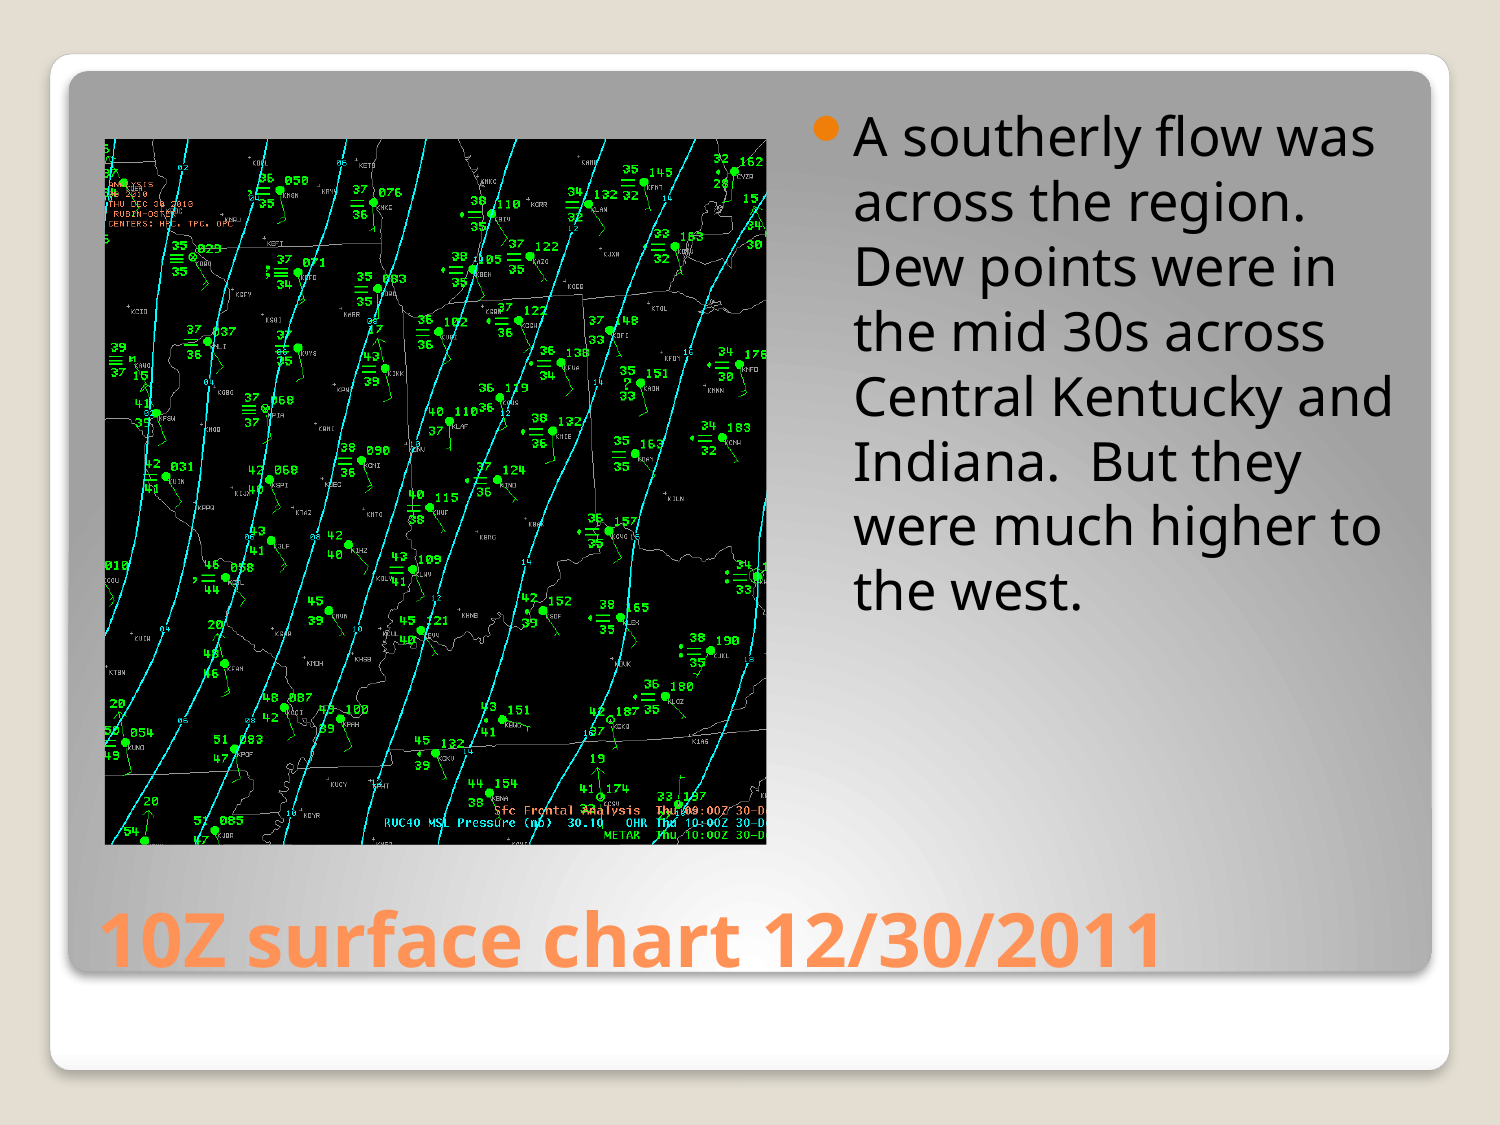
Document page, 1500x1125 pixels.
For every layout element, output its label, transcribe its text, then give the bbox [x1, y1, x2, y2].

list A southerly flow was across the region. Dew points were in the mid 30s across Central Kentucky and Indiana. But they were much higher to the west. [780, 86, 1426, 807]
title 10Z surface chart 12/30/2011 [82, 817, 1425, 991]
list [104, 139, 767, 845]
